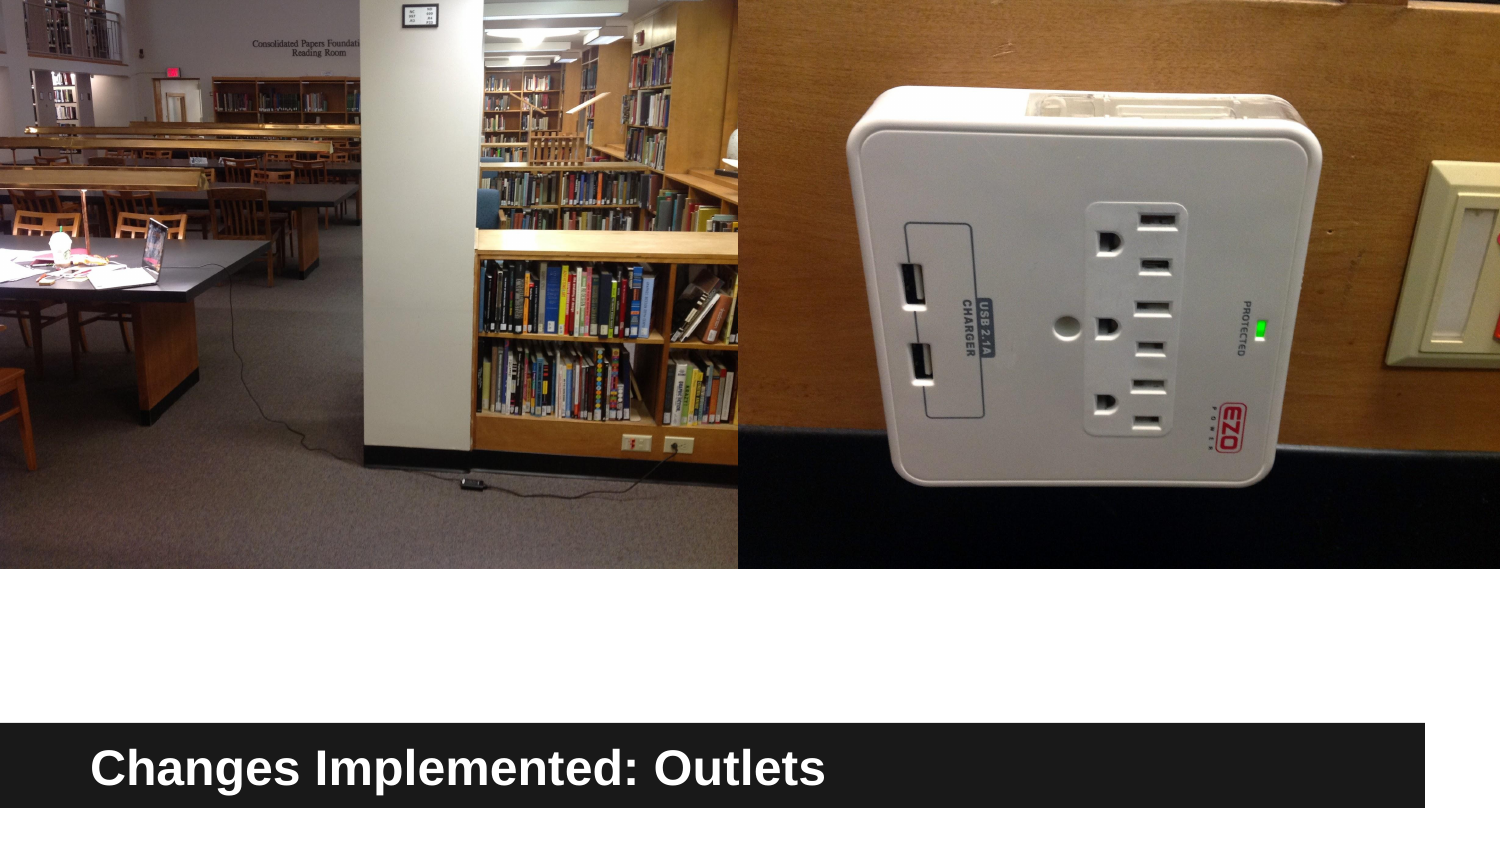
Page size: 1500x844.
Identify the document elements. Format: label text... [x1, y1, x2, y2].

picture [0, 0, 1500, 570]
list Changes Implemented: Outlets [75, 722, 1425, 808]
